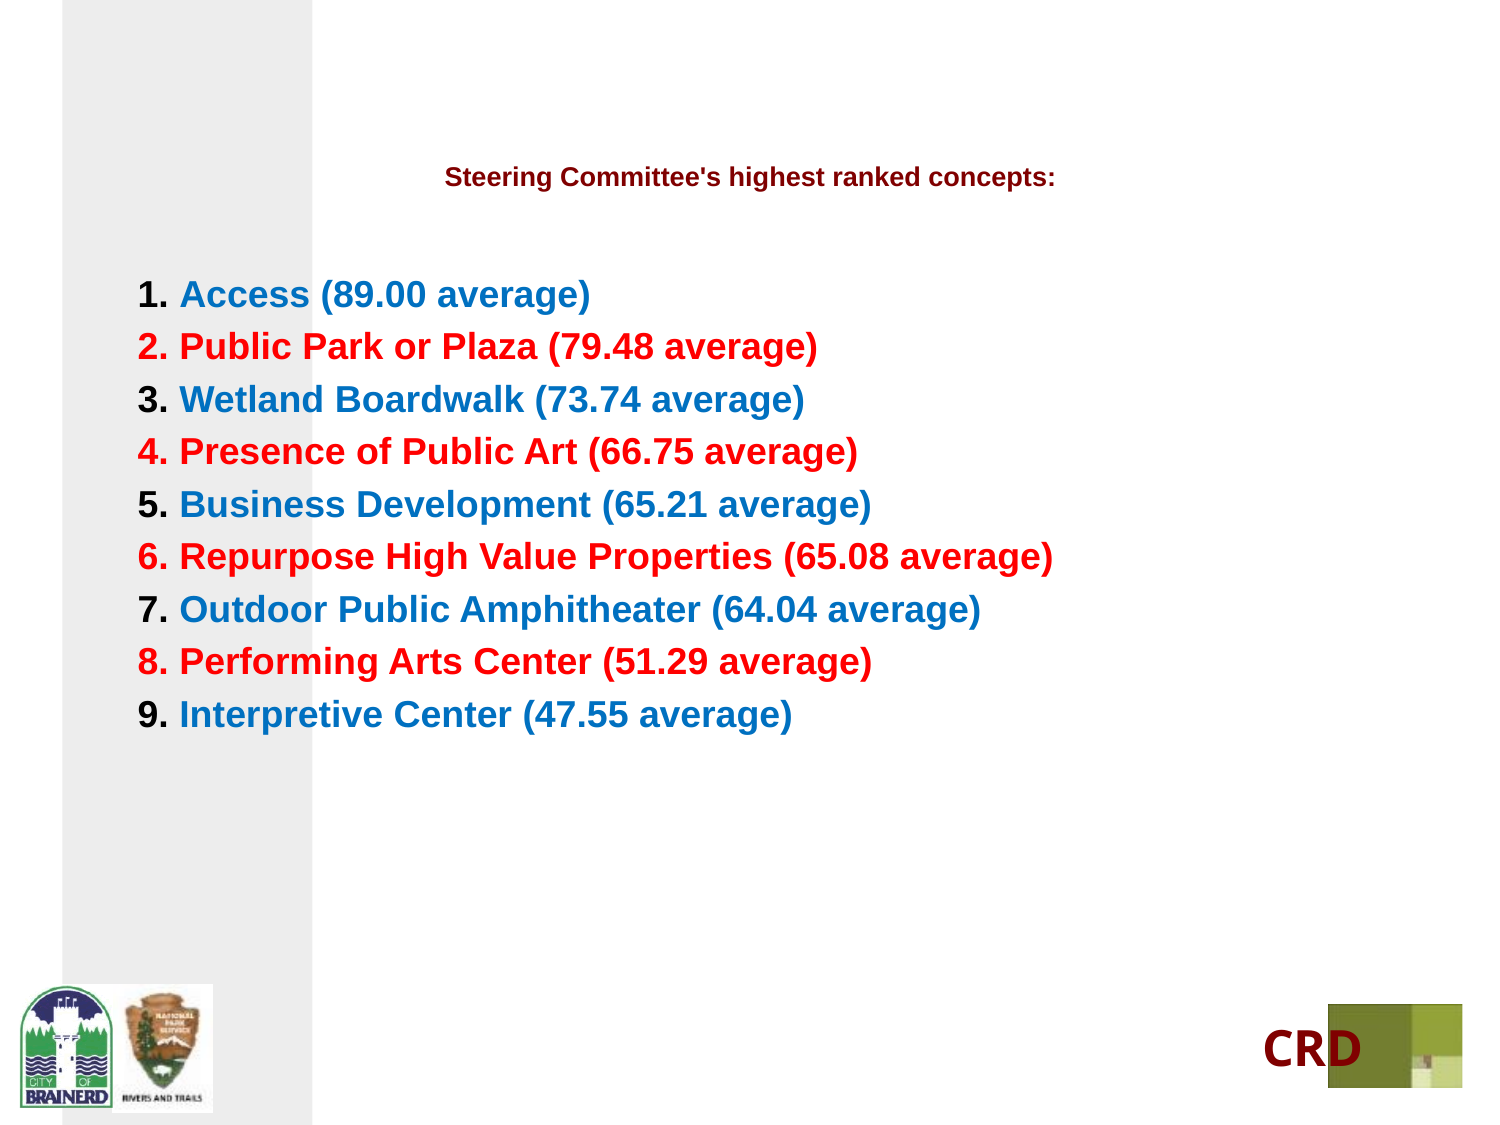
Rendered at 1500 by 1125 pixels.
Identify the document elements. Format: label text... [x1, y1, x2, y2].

list 1. Access (89.00 average) 2. Public Park or Plaza (79.48 average) 3. Wetland Boardwalk (73.74 average) 4. Presence of Public Art (66.75 average) 5. Business Development (65.21 average) 6. Repurpose High Value Properties (65.08 average) 7. Outdoor Public Amphitheater (64.04 average) 8. Performing Arts Center (51.29 average) 9. Interpretive Center (47.55 average) [75, 262, 1425, 1005]
picture [1328, 1004, 1463, 1088]
picture [19, 984, 213, 1113]
title Steering Committee's highest ranked concepts: [75, 45, 1425, 233]
